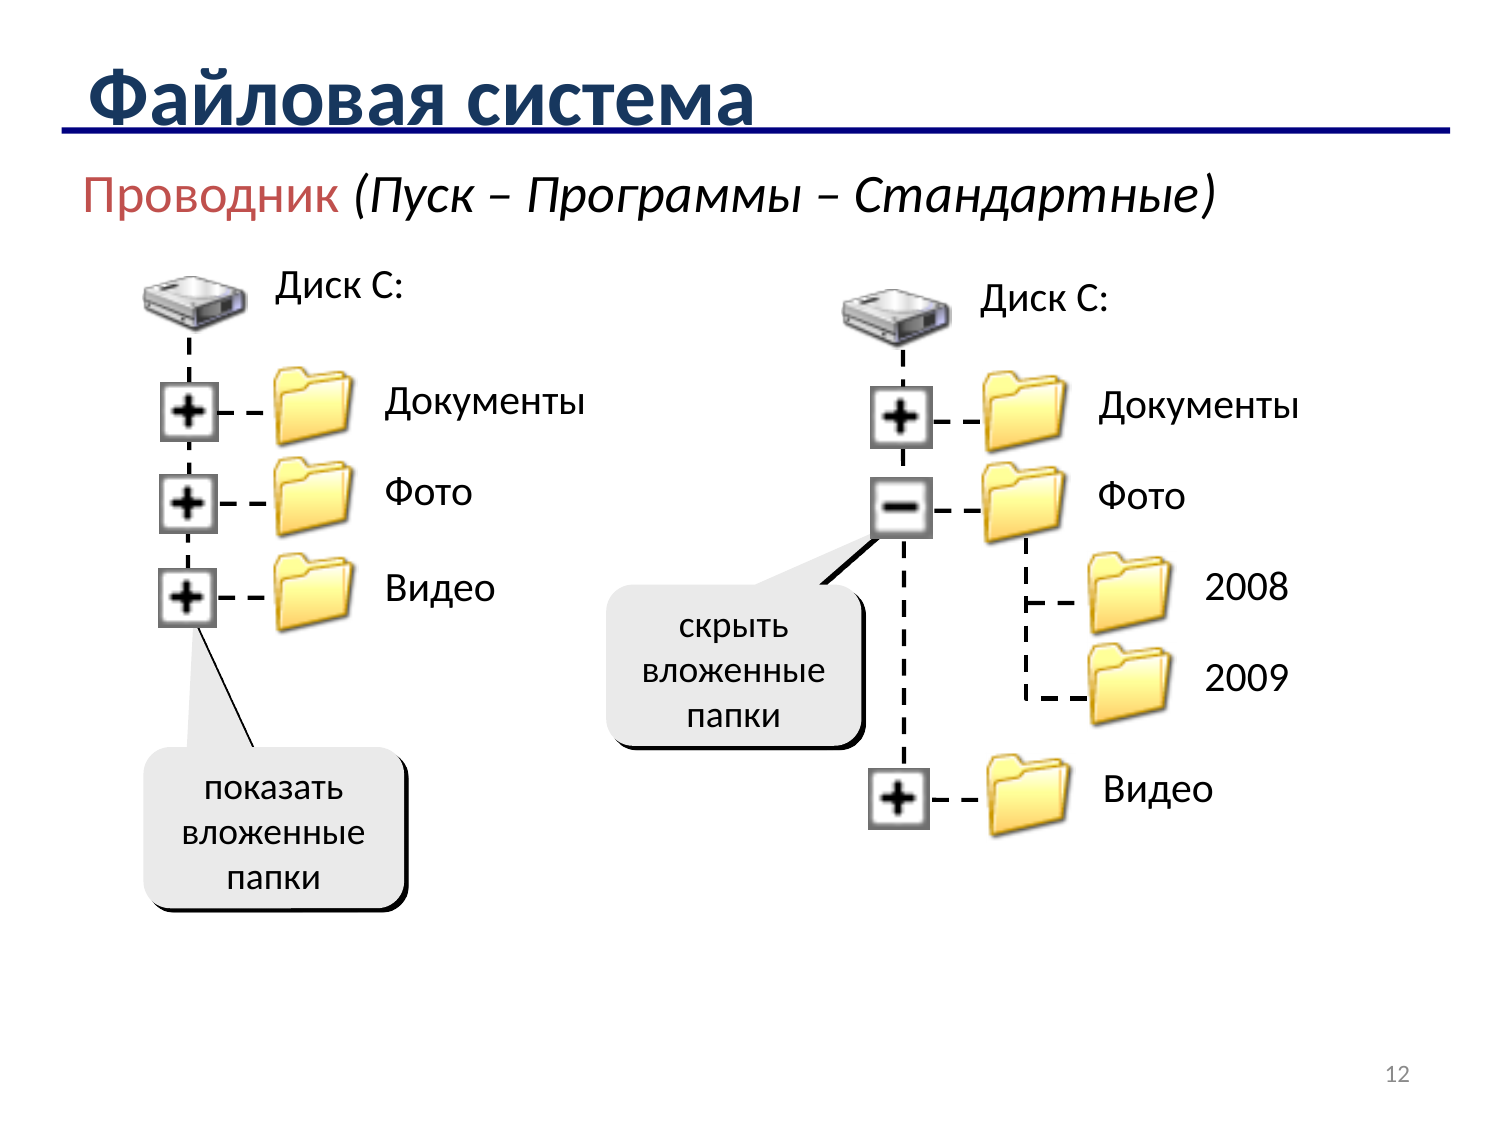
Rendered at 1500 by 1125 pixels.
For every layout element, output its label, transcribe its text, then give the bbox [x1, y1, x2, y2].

text_box скрыть вложенные папки [606, 548, 836, 746]
text_box показать вложенные папки [143, 647, 405, 909]
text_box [841, 261, 1415, 843]
text_box Проводник (Пуск – Программы – Стандартные) [67, 150, 1450, 231]
text_box Файловая система [74, 35, 772, 150]
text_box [142, 248, 681, 639]
slide_number 12 [1074, 1042, 1425, 1103]
